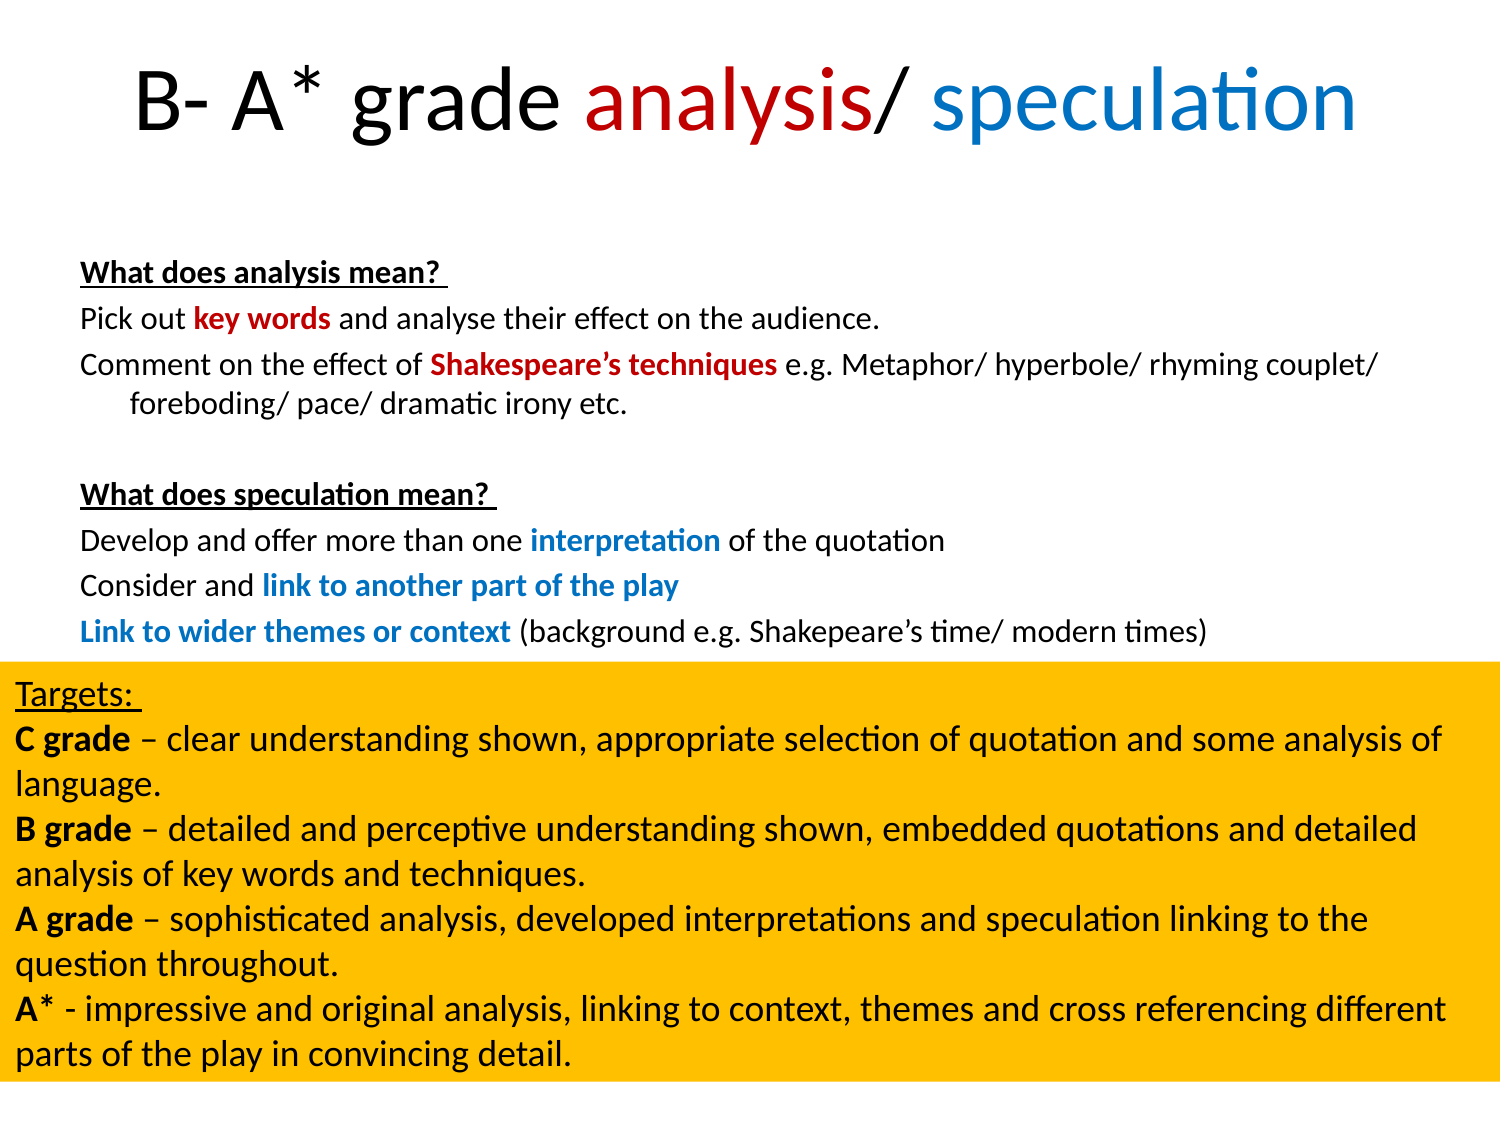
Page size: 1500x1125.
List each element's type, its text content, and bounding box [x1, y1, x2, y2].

text_box Targets: C grade – clear understanding shown, appropriate selection of quotation and some analysis of language. B grade – detailed and perceptive understanding shown, embedded quotations and detailed analysis of key words and techniques. A grade – sophisticated analysis, developed interpretations and speculation linking to the question throughout. A* - impressive and original analysis, linking to context, themes and cross referencing different parts of the play in convincing detail. [0, 661, 1500, 1082]
list What does analysis mean? Pick out key words and analyse their effect on the audience. Comment on the effect of Shakespeare’s techniques e.g. Metaphor/ hyperbole/ rhyming couplet/ foreboding/ pace/ dramatic irony etc. What does speculation mean? Develop and offer more than one interpretation of the quotation Consider and link to another part of the play Link to wider themes or context (background e.g. Shakepeare’s time/ modern times) [64, 243, 1424, 657]
title B- A* grade analysis/ speculation [100, 0, 1414, 188]
